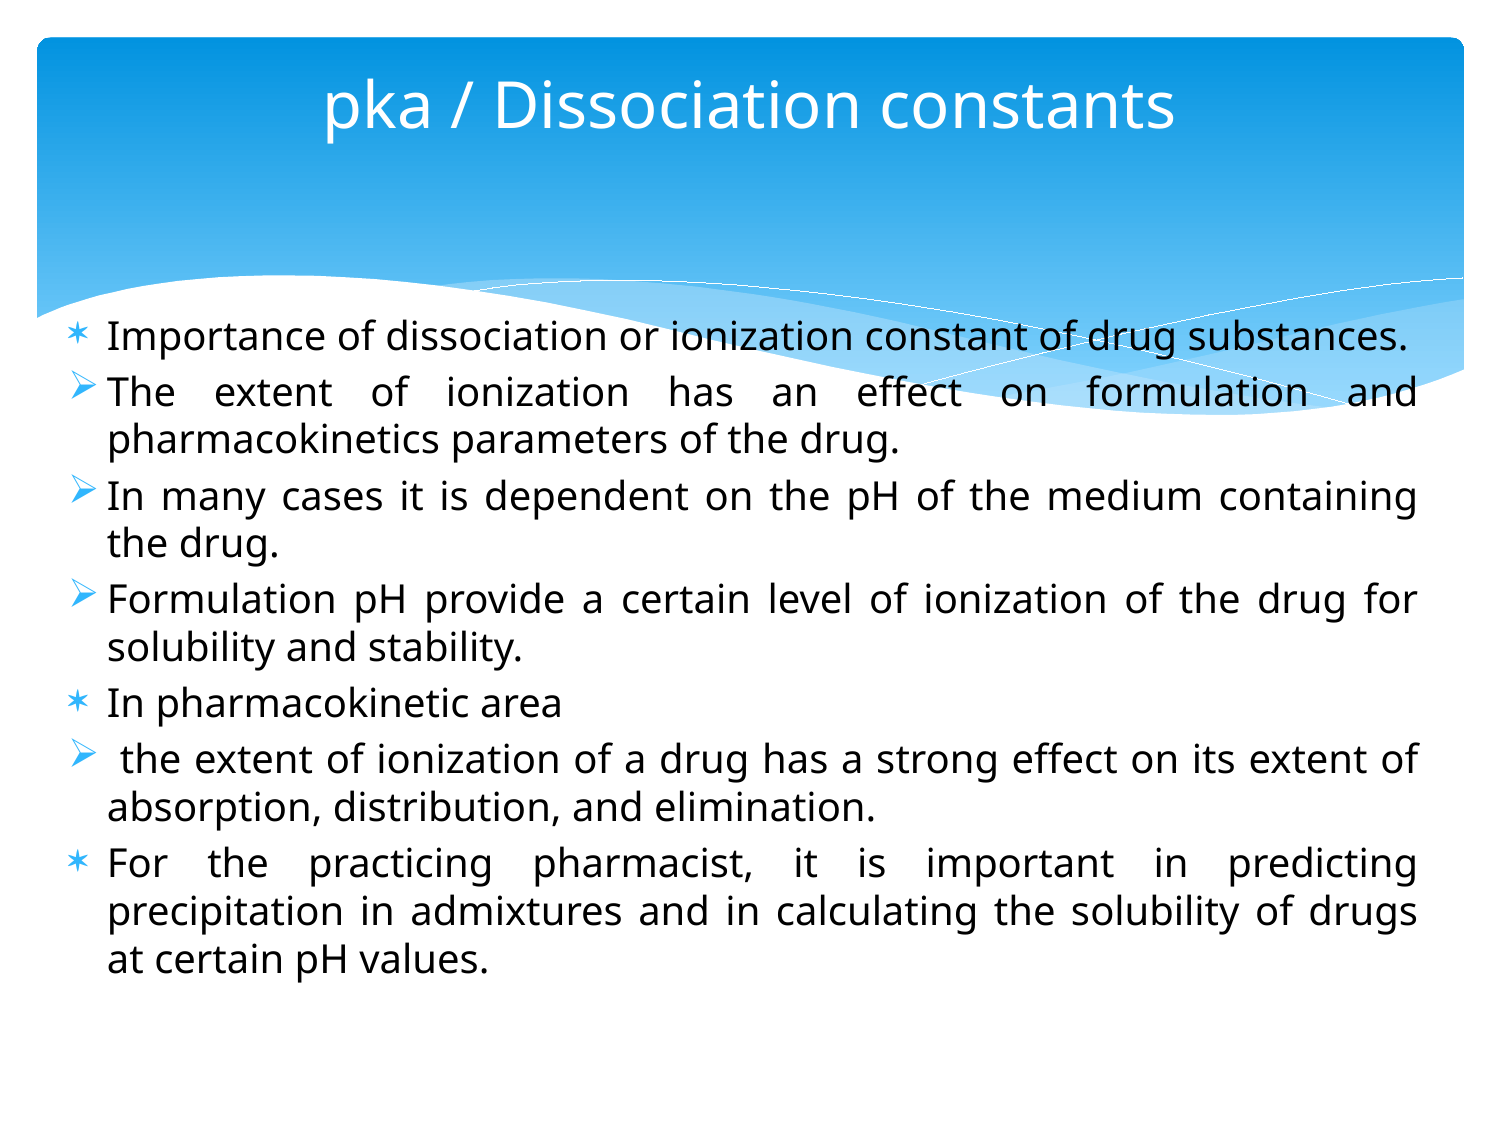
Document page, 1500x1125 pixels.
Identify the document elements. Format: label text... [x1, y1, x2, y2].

title pka / Dissociation constants [75, 55, 1425, 149]
list Importance of dissociation or ionization constant of drug substances. The extent of ionization has an effect on formulation and pharmacokinetics parameters of the drug. In many cases it is dependent on the pH of the medium containing the drug. Formulation pH provide a certain level of ionization of the drug for solubility and stability. In pharmacokinetic area the extent of ionization of a drug has a strong effect on its extent of absorption, distribution, and elimination. For the practicing pharmacist, it is important in predicting precipitation in admixtures and in calculating the solubility of drugs at certain pH values. [53, 302, 1436, 1005]
